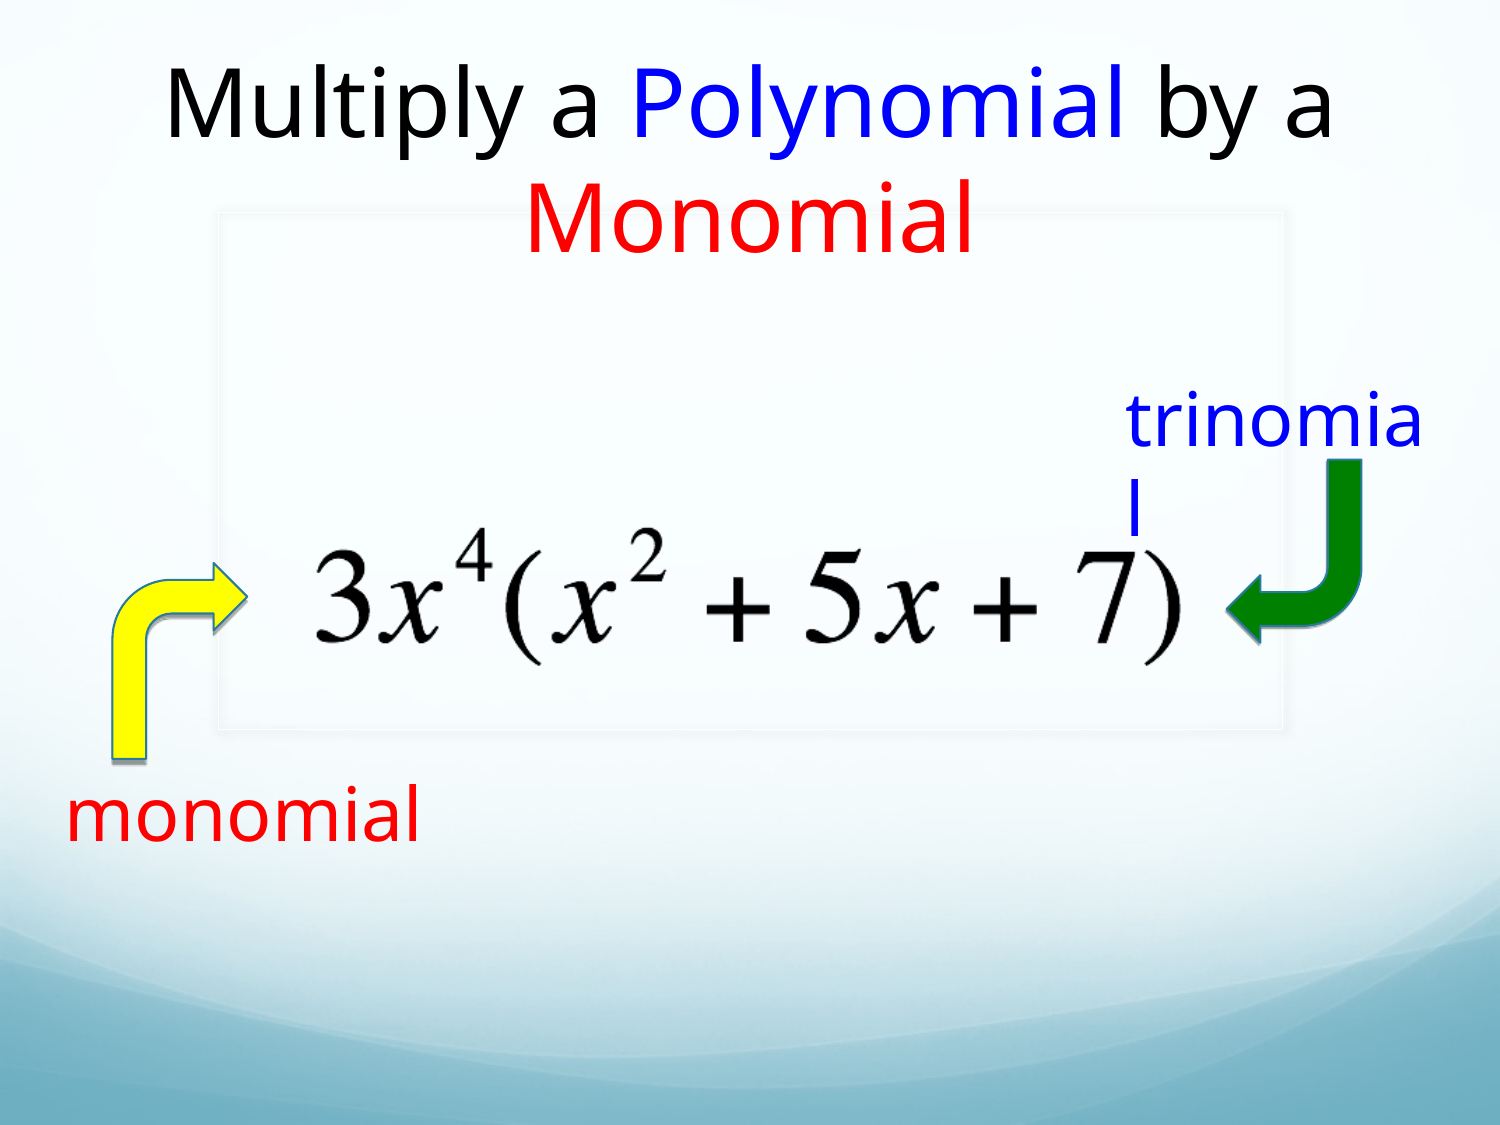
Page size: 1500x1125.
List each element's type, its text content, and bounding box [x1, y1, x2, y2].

text_box [112, 562, 248, 759]
text_box monomial [49, 758, 446, 864]
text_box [289, 507, 1196, 687]
picture [0, 0, 1500, 1125]
text_box [1226, 459, 1362, 643]
title Multiply a Polynomial by a Monomial [112, 37, 1388, 280]
text_box trinomial [1110, 363, 1446, 559]
